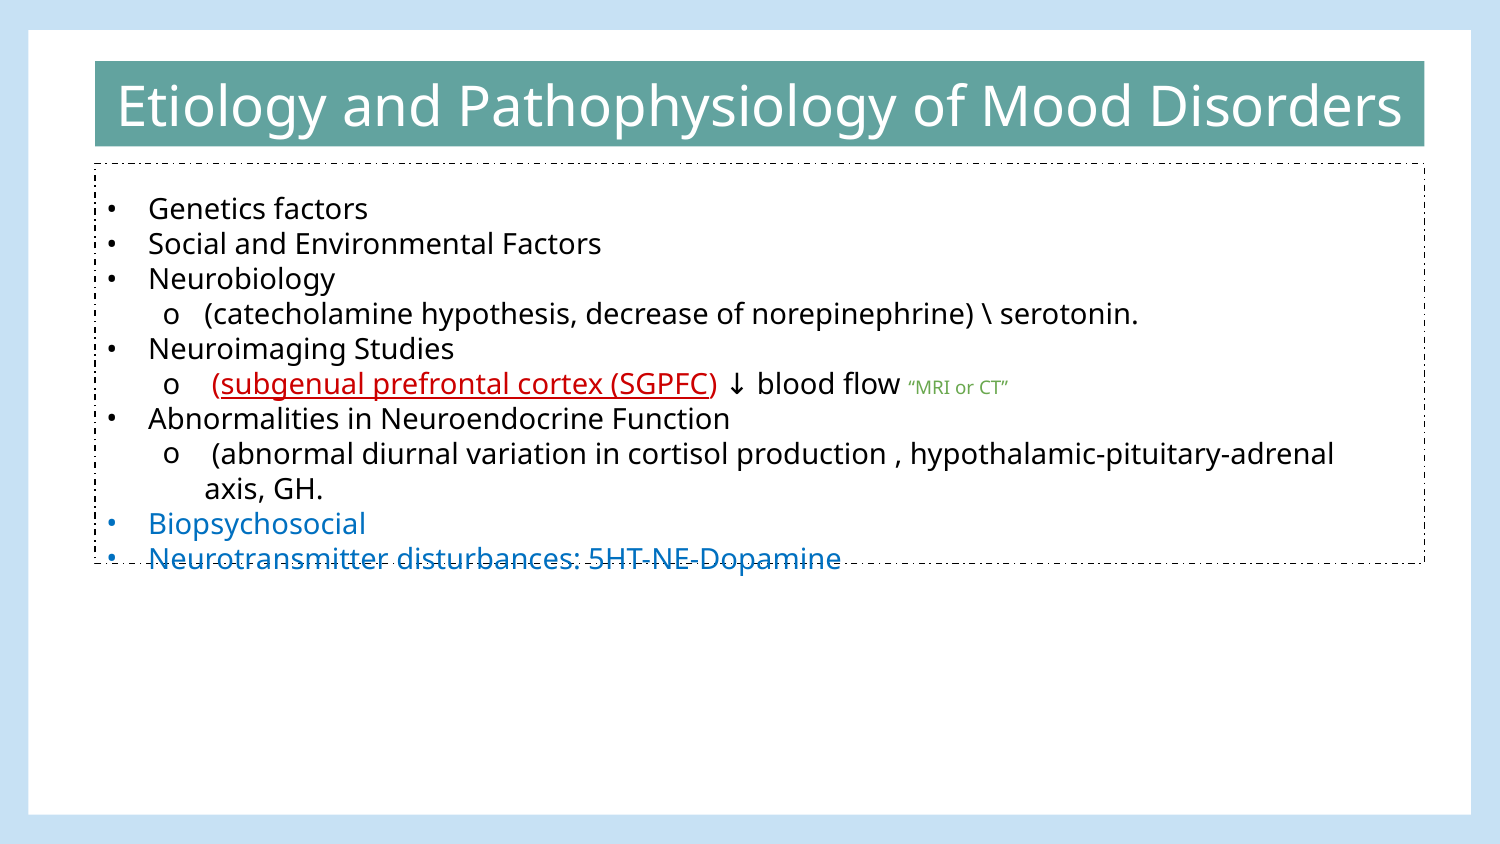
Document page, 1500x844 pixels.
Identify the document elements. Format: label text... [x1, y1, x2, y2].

text_box [95, 163, 1425, 564]
text_box Genetics factors Social and Environmental Factors Neurobiology (catecholamine hypothesis, decrease of norepinephrine) \ serotonin. Neuroimaging Studies (subgenual prefrontal cortex (SGPFC) ↓ blood flow “MRI or CT” Abnormalities in Neuroendocrine Function (abnormal diurnal variation in cortisol production , hypothalamic-pituitary-adrenal axis, GH. Biopsychosocial Neurotransmitter disturbances: 5HT-NE-Dopamine [95, 184, 1377, 537]
text_box Etiology and Pathophysiology of Mood Disorders [95, 61, 1425, 147]
